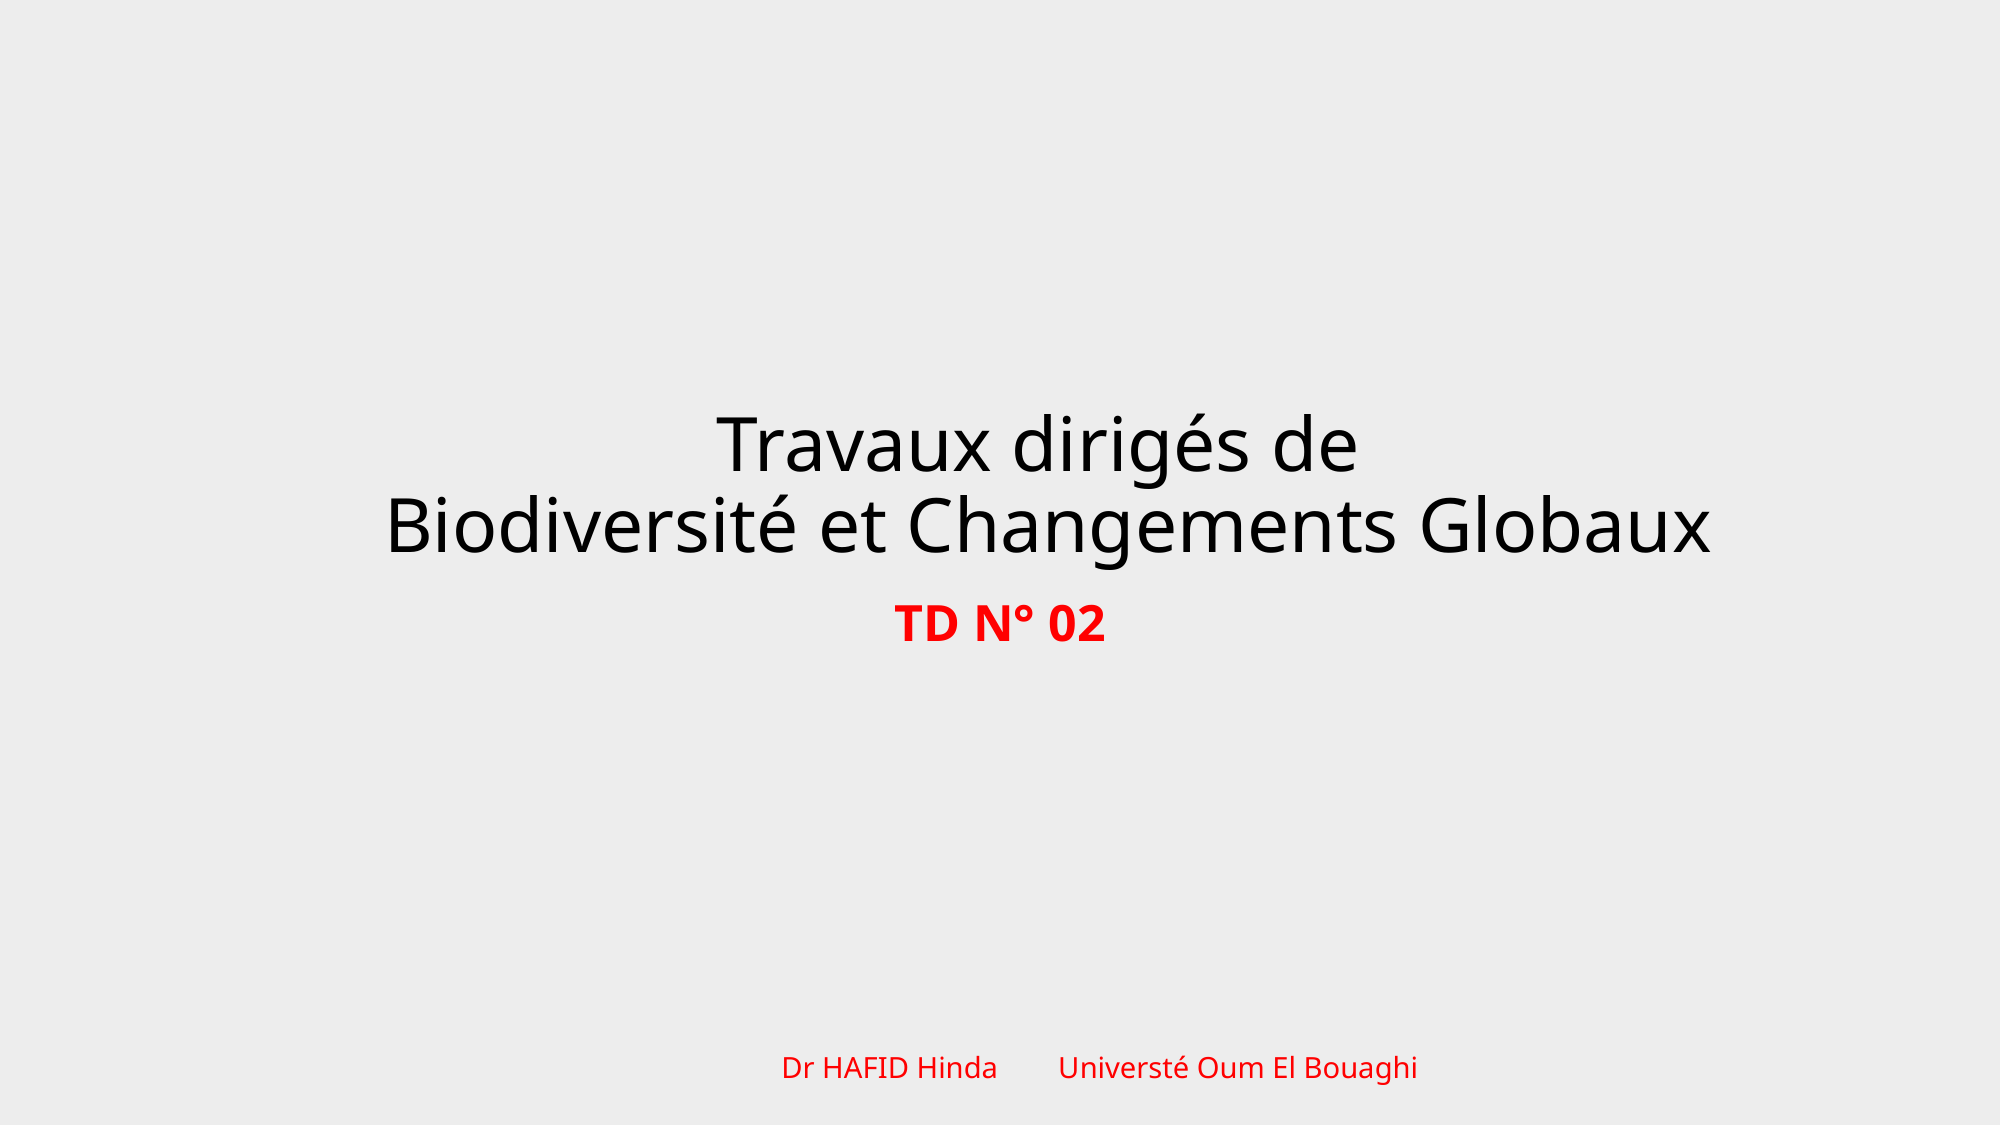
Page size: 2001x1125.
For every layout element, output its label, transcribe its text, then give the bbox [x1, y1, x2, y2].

footer Dr HAFID Hinda Universté Oum El Bouaghi [662, 1031, 1538, 1103]
subtitle TD N° 02 [249, 590, 1750, 863]
title Travaux dirigés de Biodiversité et Changements Globaux [249, 184, 1847, 576]
